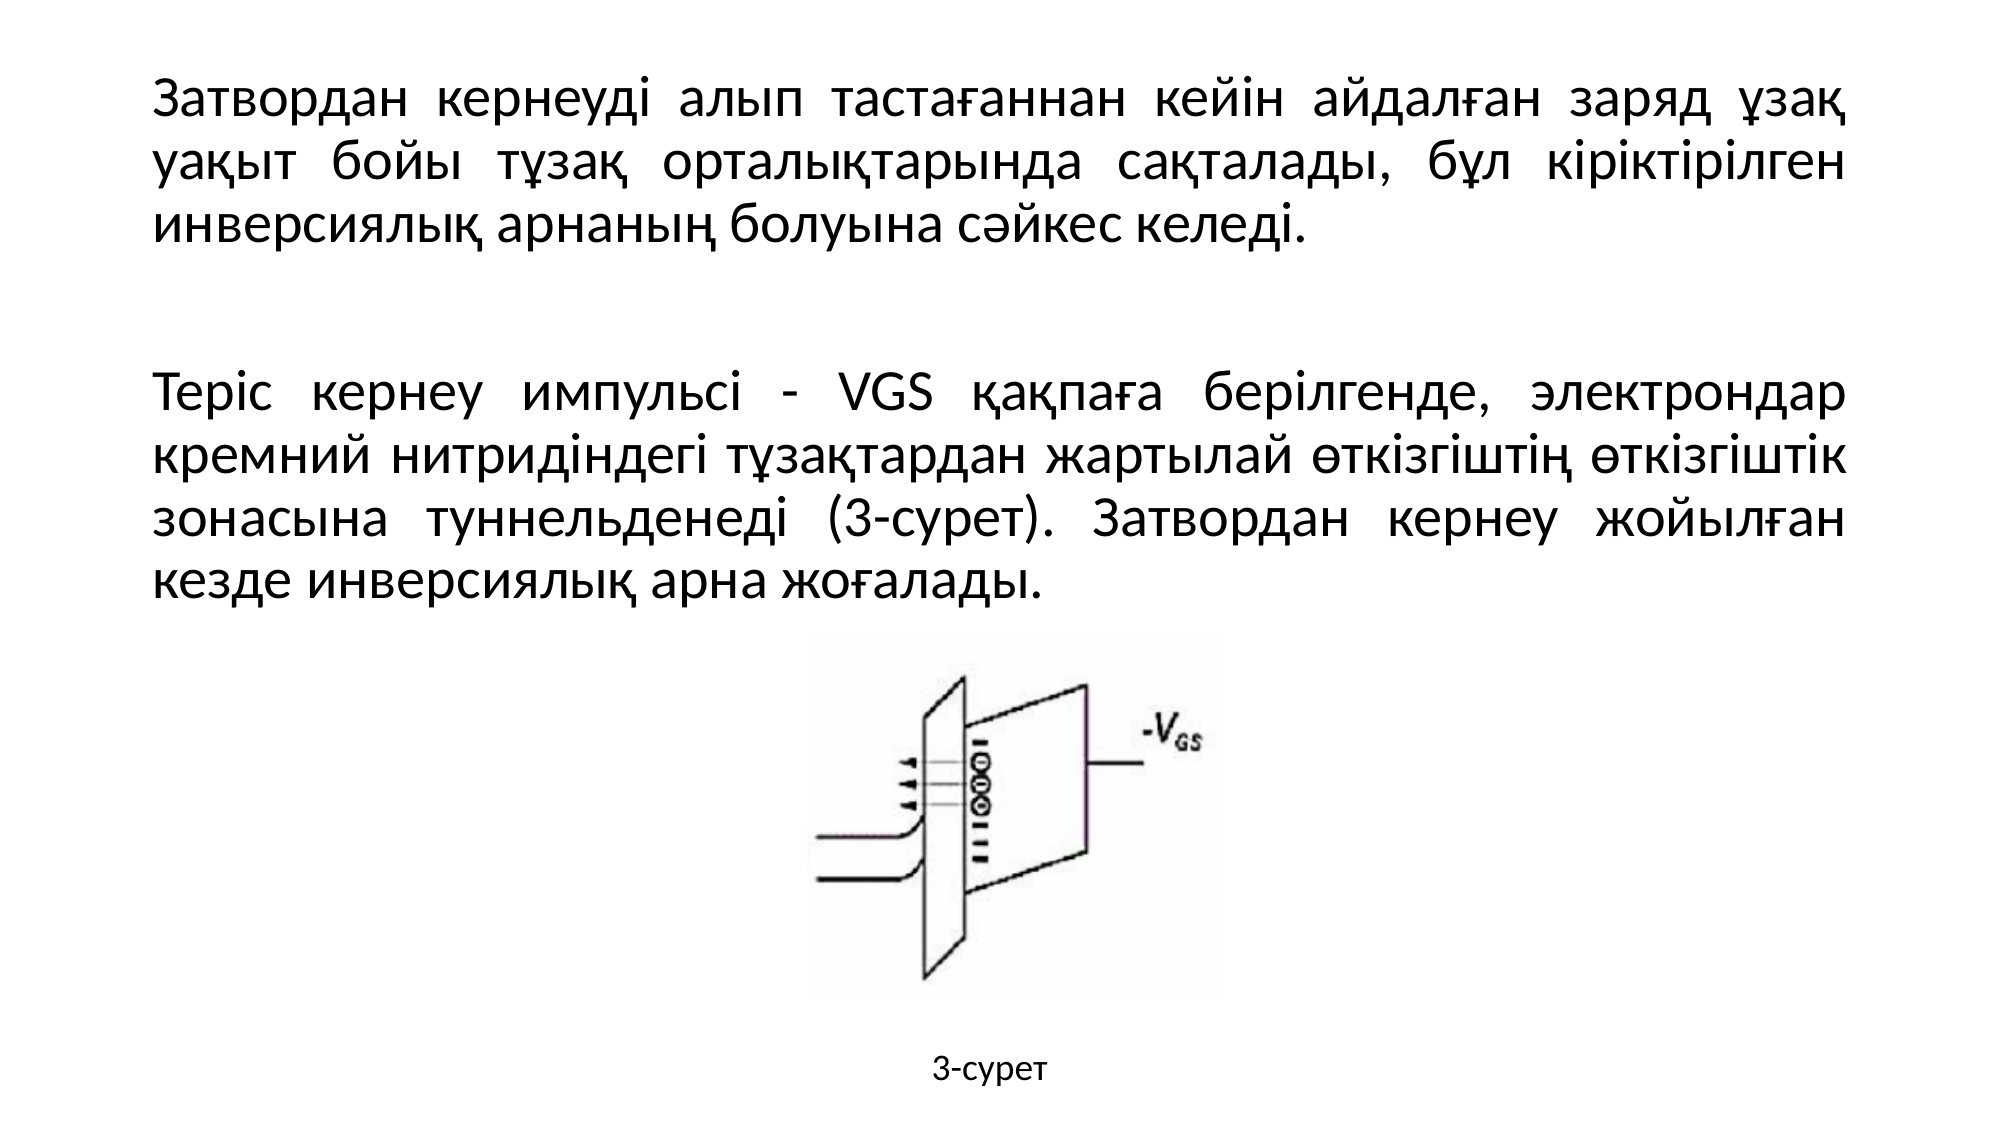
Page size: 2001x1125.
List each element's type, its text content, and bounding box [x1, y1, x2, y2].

picture [807, 623, 1219, 999]
list Затвордан кернеуді алып тастағаннан кейін айдалған заряд ұзақ уақыт бойы тұзақ орталықтарында сақталады, бұл кіріктірілген инверсиялық арнаның болуына сәйкес келеді. Теріс кернеу импульсі - VGS қақпаға берілгенде, электрондар кремний нитридіндегі тұзақтардан жартылай өткізгіштің өткізгіштік зонасына туннельденеді (3-сурет). Затвордан кернеу жойылған кезде инверсиялық арна жоғалады. [137, 58, 1863, 1014]
text_box 3-сурет [916, 1035, 1110, 1096]
